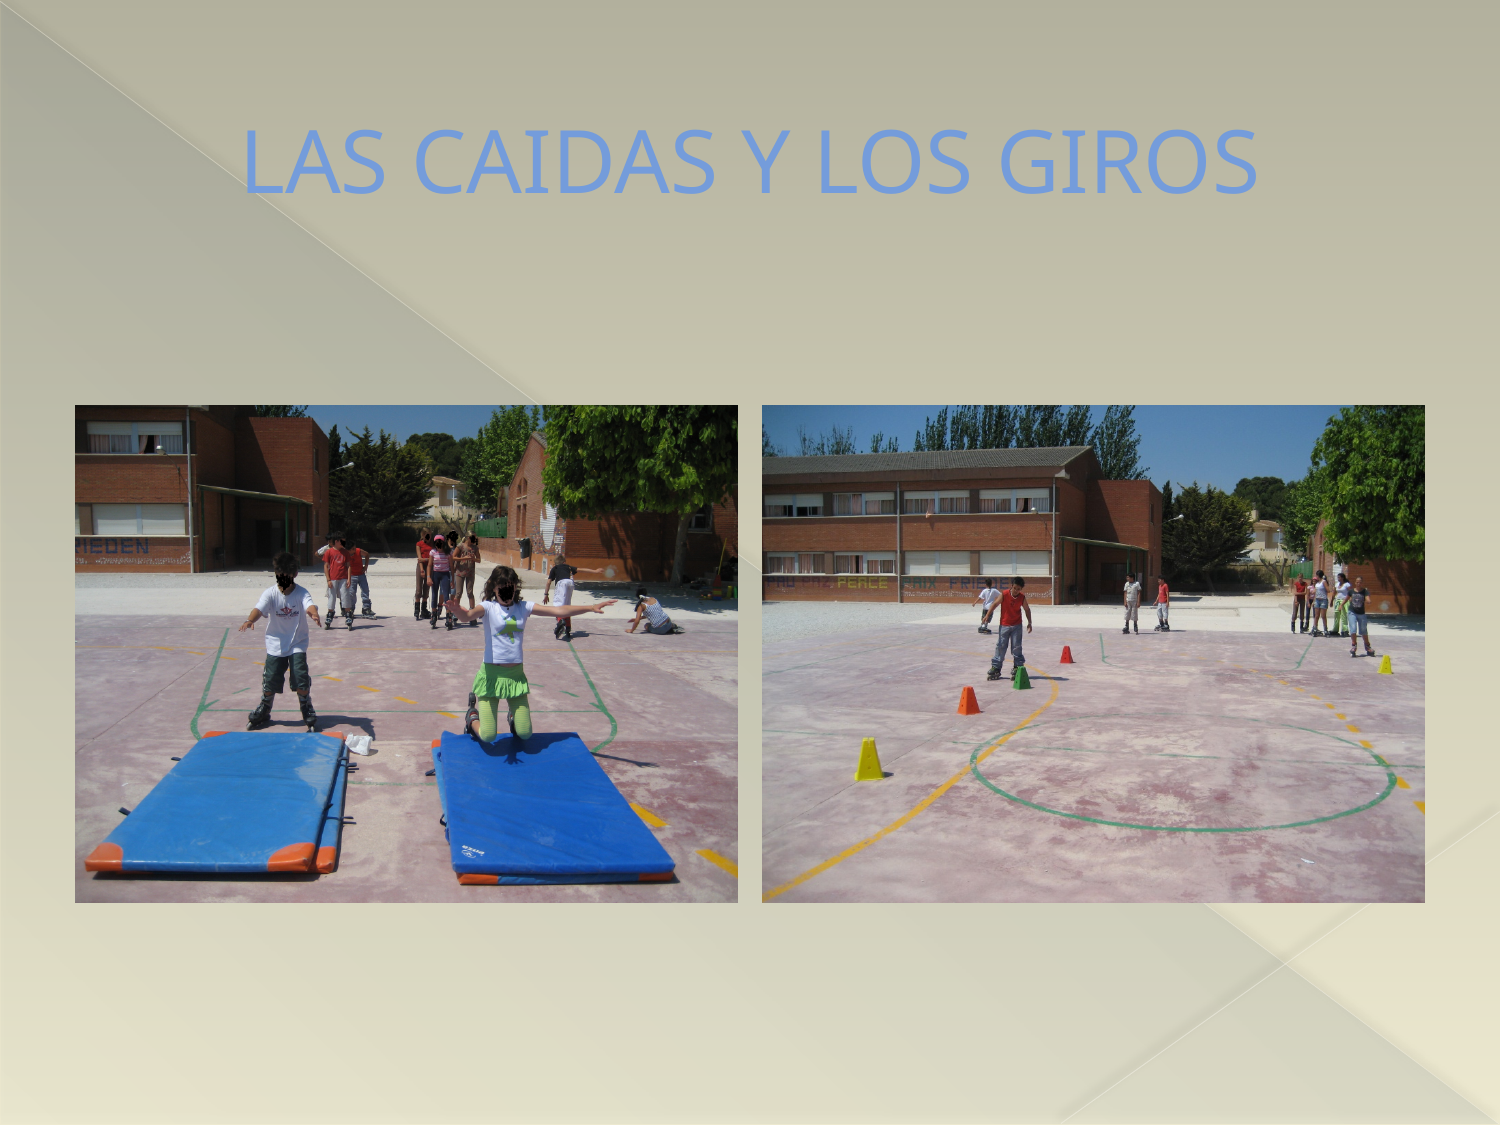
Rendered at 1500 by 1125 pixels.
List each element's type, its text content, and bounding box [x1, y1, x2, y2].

title LAS CAIDAS Y LOS GIROS [75, 43, 1425, 274]
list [74, 405, 738, 903]
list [762, 405, 1426, 903]
